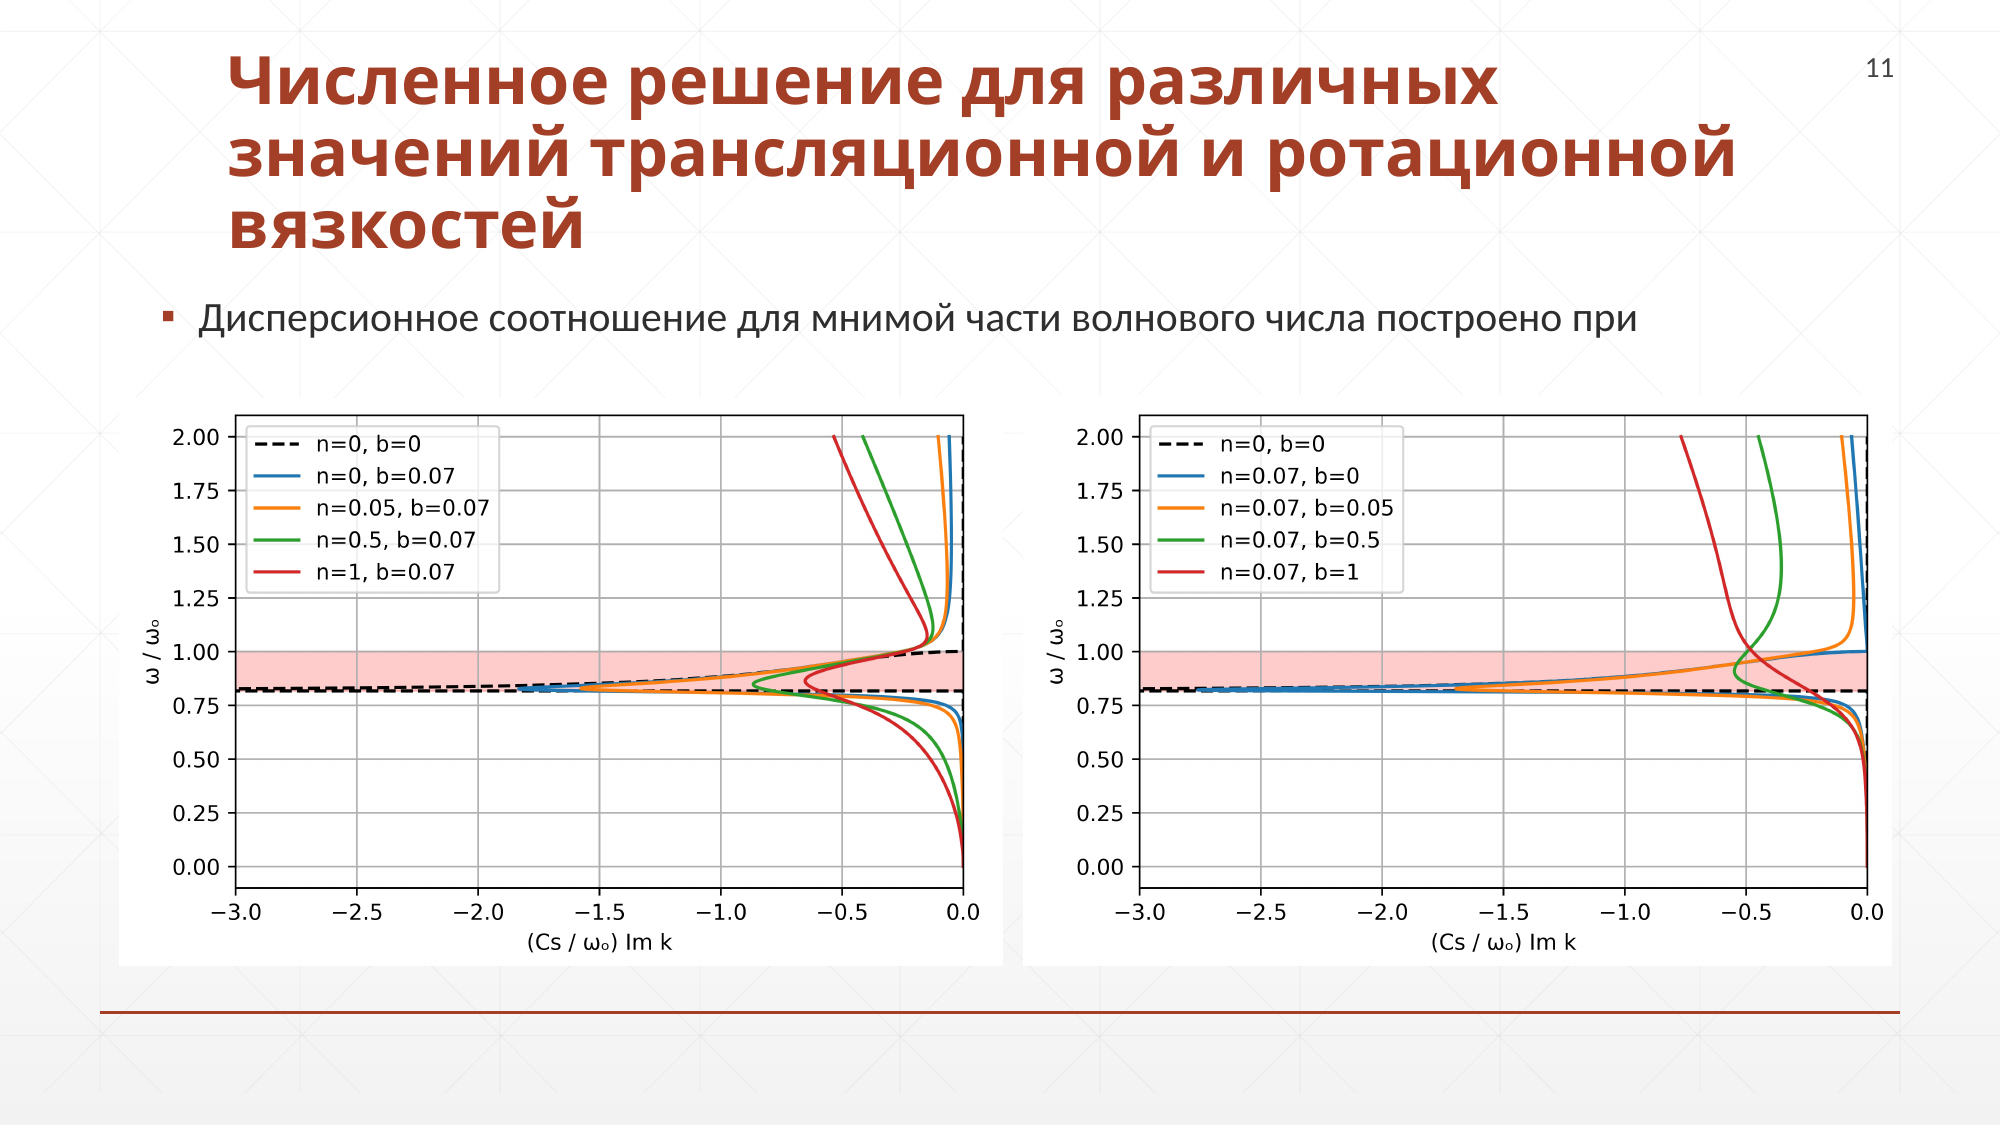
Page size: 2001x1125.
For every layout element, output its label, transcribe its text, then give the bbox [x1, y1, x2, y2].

picture [1022, 395, 1893, 966]
title Численное решение для различных значений трансляционной и ротационной вязкостей [212, 82, 1788, 271]
slide_number 11 [1758, 47, 1910, 84]
picture [118, 398, 1004, 966]
